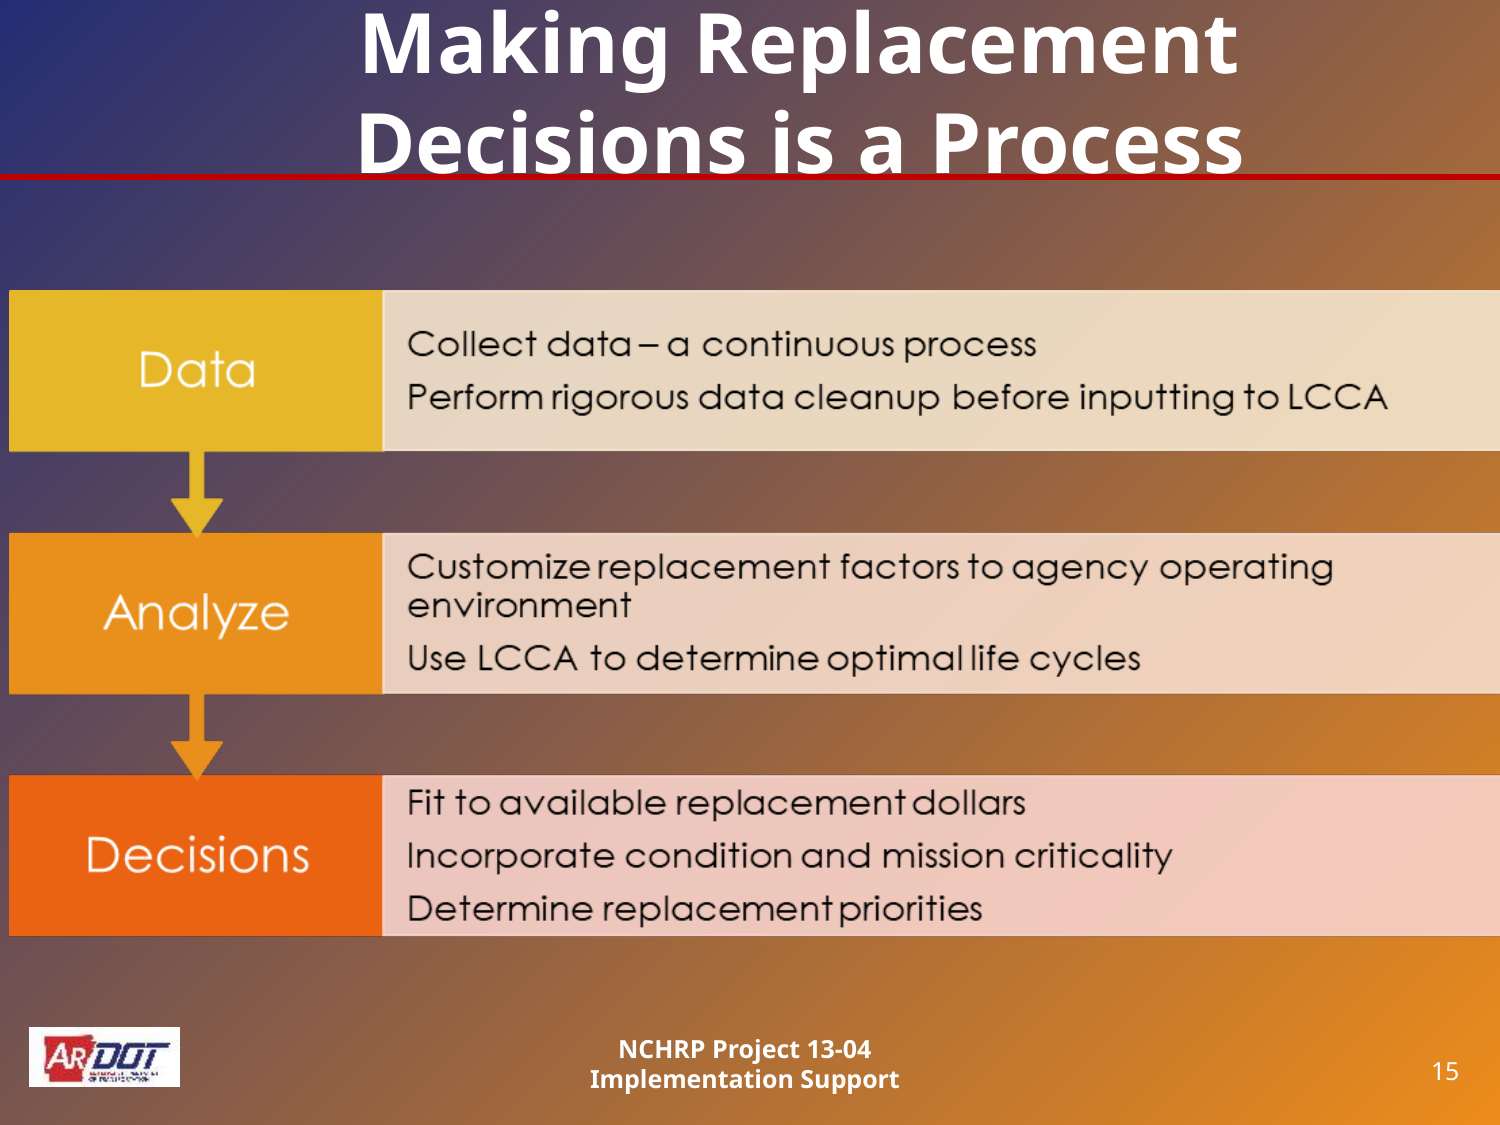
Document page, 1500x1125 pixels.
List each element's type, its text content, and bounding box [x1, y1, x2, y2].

picture [8, 289, 1500, 950]
title Making Replacement Decisions is a Process [152, 37, 1447, 144]
picture [29, 1027, 180, 1087]
slide_number 15 [1137, 1042, 1475, 1103]
footer NCHRP Project 13-04 Implementation Support [512, 1024, 978, 1103]
